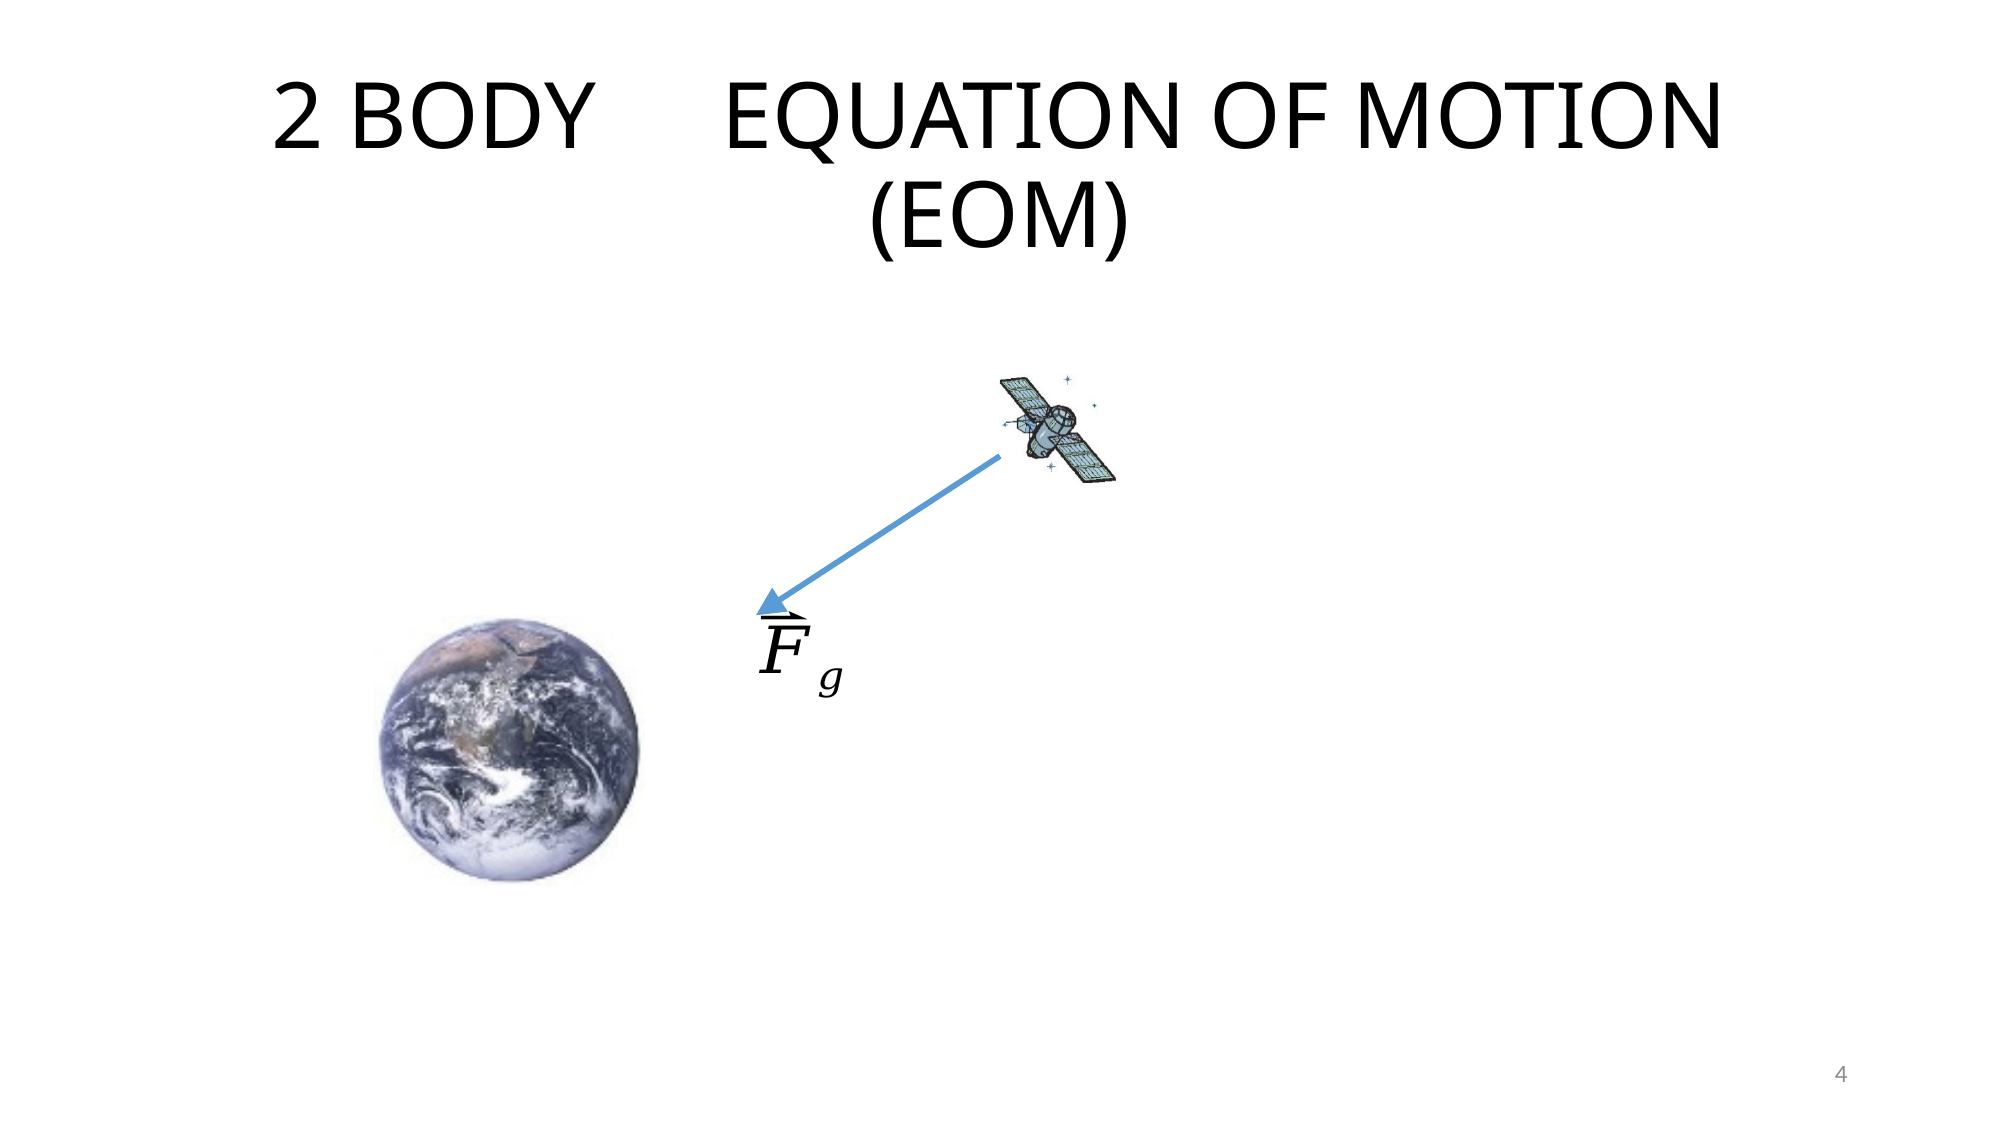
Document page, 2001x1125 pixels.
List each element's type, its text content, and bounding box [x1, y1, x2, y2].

slide_number 4 [1412, 1042, 1863, 1103]
picture [373, 615, 645, 886]
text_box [755, 455, 1000, 616]
title 2 BODY EQUATION OF MOTION (EOM) [137, 59, 1863, 278]
picture [999, 373, 1116, 483]
